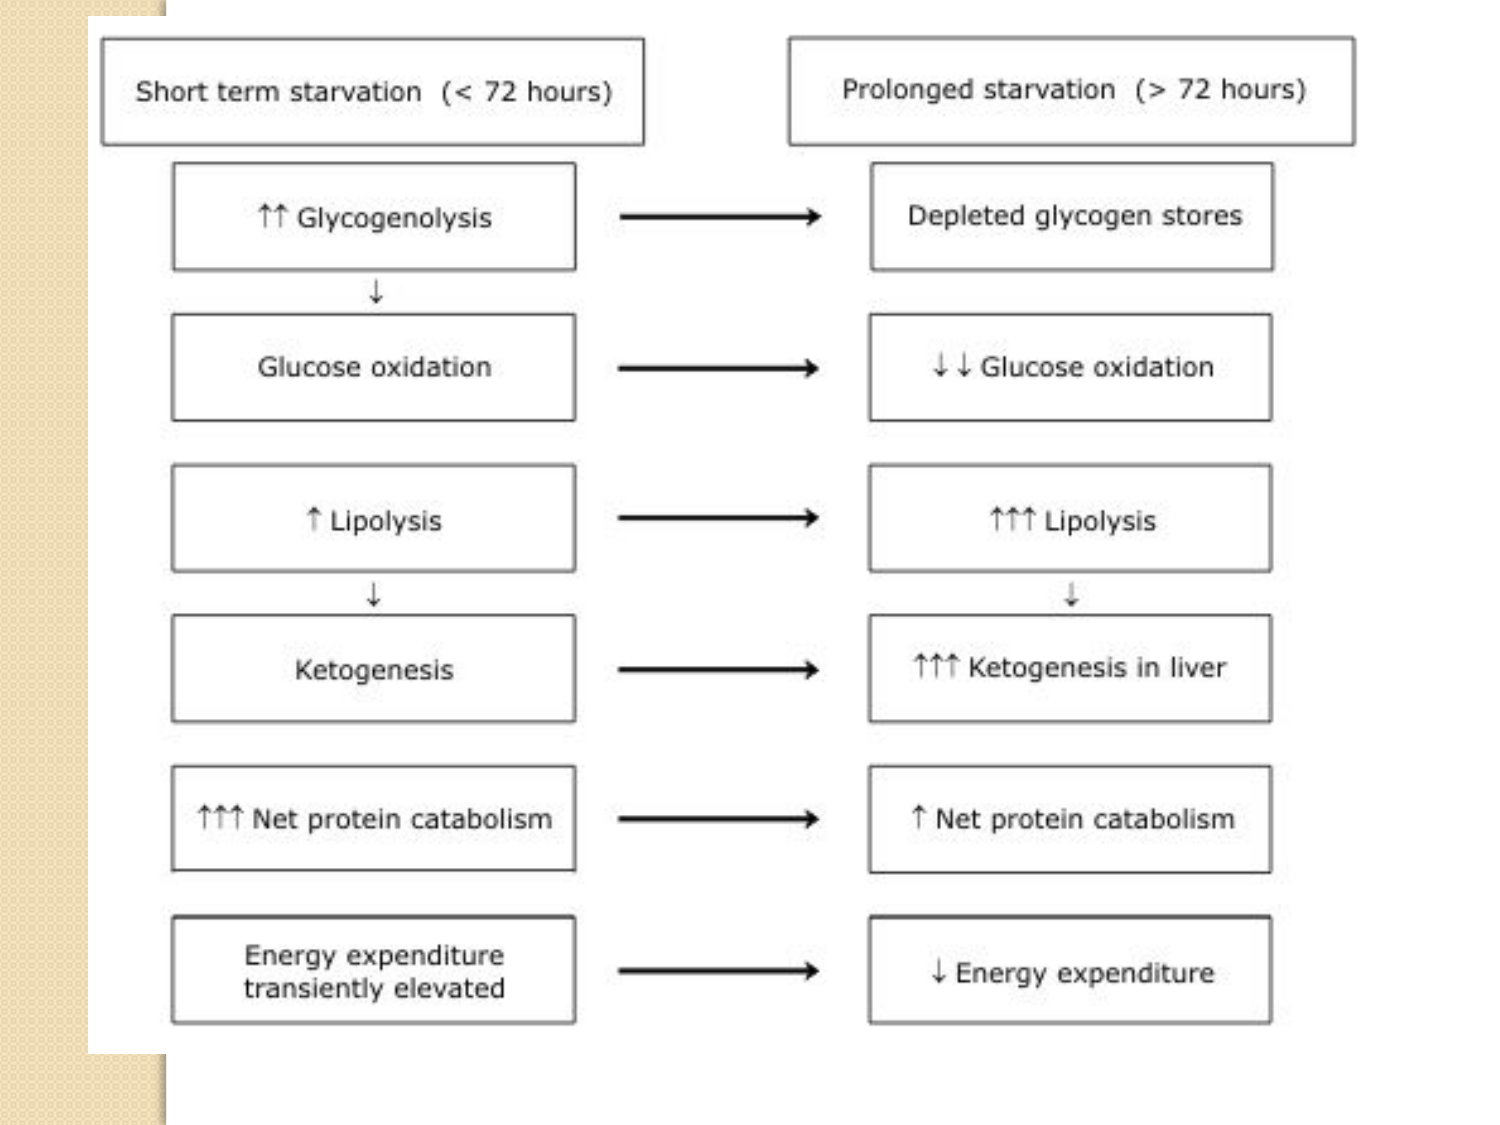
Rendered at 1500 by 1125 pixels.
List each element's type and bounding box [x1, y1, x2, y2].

picture [88, 16, 1375, 1054]
